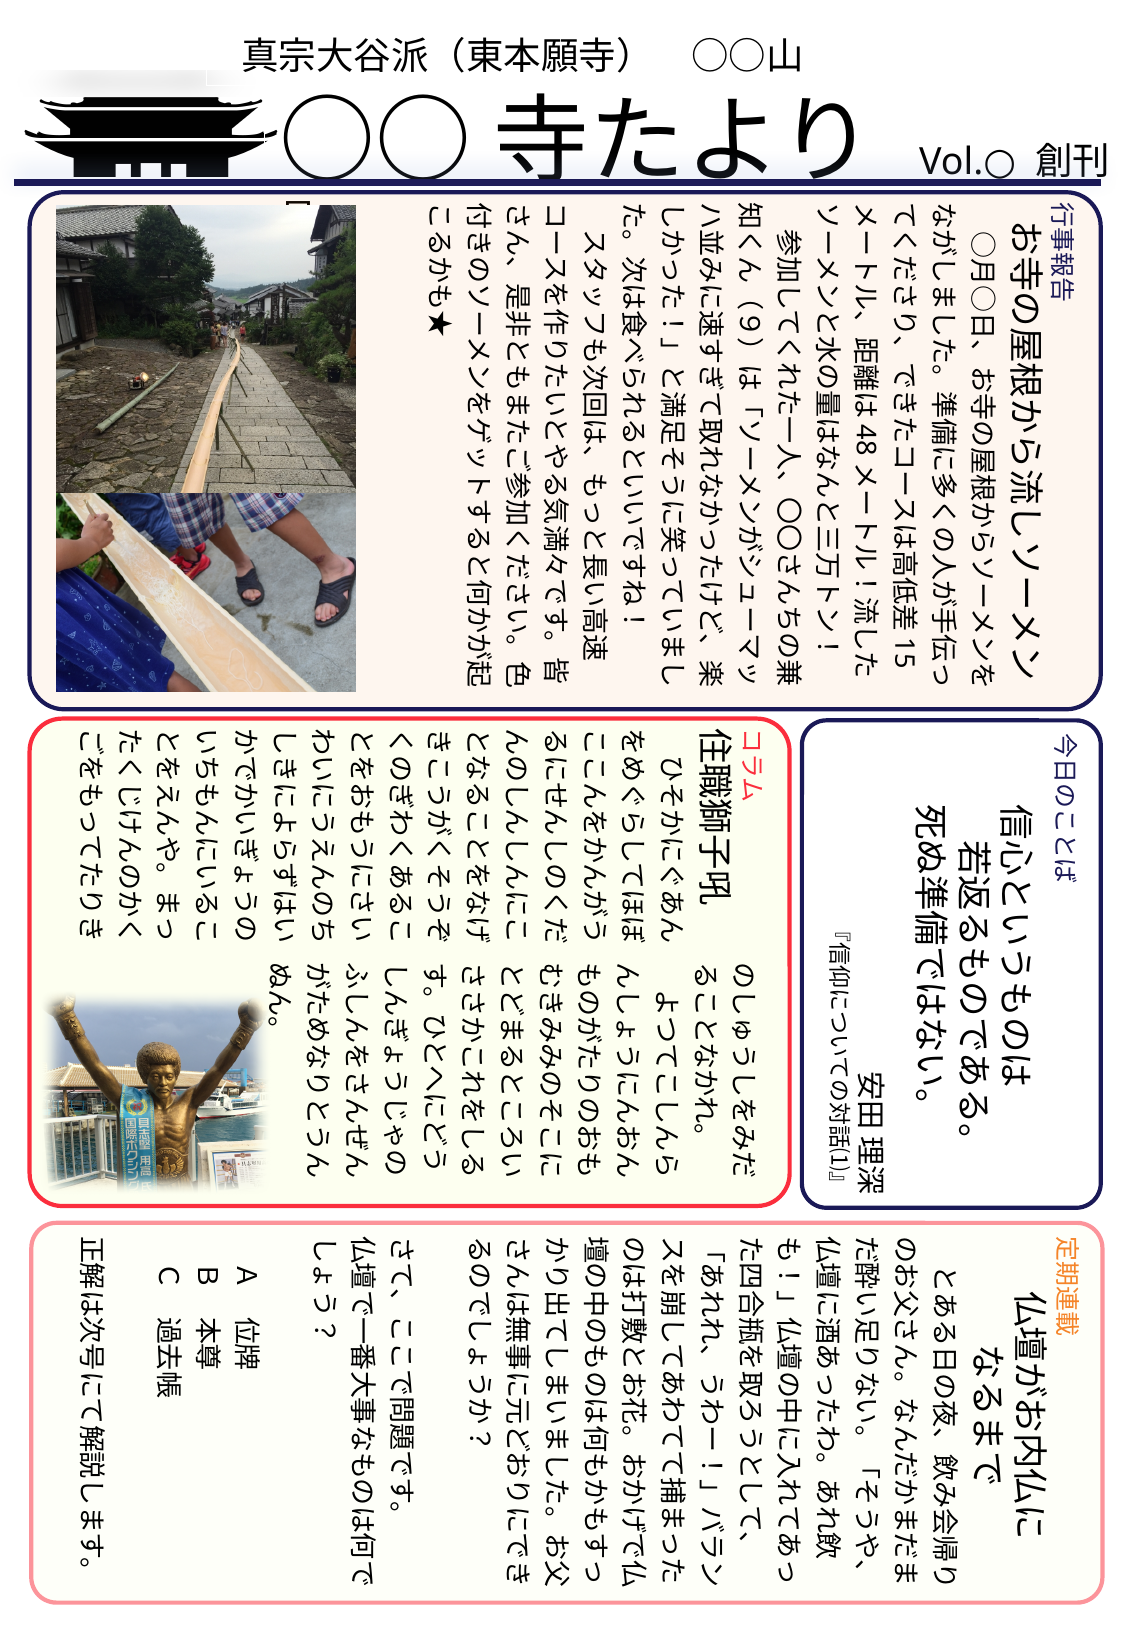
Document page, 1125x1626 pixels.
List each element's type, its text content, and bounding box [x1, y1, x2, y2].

text_box 定期連載 仏壇がお内仏に なるまで とある日の夜、飲み会帰りのお父さん。なんだかまだまだ酔い足りない。「そうや、仏壇に酒あったわ。あれ飲も！」仏壇の中に入れてあった四合瓶を取ろうとして、「あれれ、うわー！」バランスを崩してあわてて捕まったのは打敷とお花。おかげで仏壇の中のものは何もかもすっかり出てしまいました。お父さんは無事に元どおりにできるのでしょうか？ さて、ここで問題です。 仏壇で一番大事なものは何でしょう？ Ａ 位牌 Ｂ 本尊 Ｃ 過去帳 正解は次号にて解説します。 [30, 1221, 1104, 1604]
text_box 行事報告 お寺の屋根から流しソーメン ○月○日、お寺の屋根からソーメンをながしました。準備に多くの人が手伝ってくださり、できたコースは高低差15メートル、距離は48メートル！流したソーメンと水の量はなんと三万トン！ 参加してくれた一人、〇〇さんちの兼知くん（９）は「ソーメンがシューマッハ並みに速すぎて取れなかったけど、楽しかった！」と満足そうに笑っていました。次は食べられるといいですね！ スタッフも次回は、もっと長い高速コースを作りたいとやる気満々です。皆さん、是非ともまたご参加ください。色付きのソーメンをゲットすると何かが起こるかも★ [28, 191, 1102, 711]
picture [19, 91, 284, 177]
title 真宗大谷派（東本願寺） ○○山 [206, 0, 839, 86]
text_box コラム 住職獅子吼 ひそかにぐあんをめぐらしてほぼここんをかんがうるにせんしのくだんのしんしんにことなることをなげきこうがくそうぞくのぎわくあることをおもうにさいわいにうえんのちしきによらずはいかでかいぎょうのいちもんにいることをえんや。まったくじけんのかくごをもってたりきのしゅうしをみだることなかれ。 よつてこしんらんしょうにんおんものがたりのおもむきみみのそこにとどまるところいささかこれをしるす。ひとへにどうしんぎょうじゃのふしんをさんぜんがためなりとうんぬん。 [28, 717, 791, 1208]
picture [56, 205, 356, 692]
picture [39, 989, 271, 1195]
text_box ○○寺たより Vol.○ 創刊号 [264, 71, 1125, 247]
text_box 今日のことば 信心というものは 若返るものである。 死ぬ準備ではない。 安田 理深 『信仰についての対話⑴』 [800, 719, 1102, 1209]
